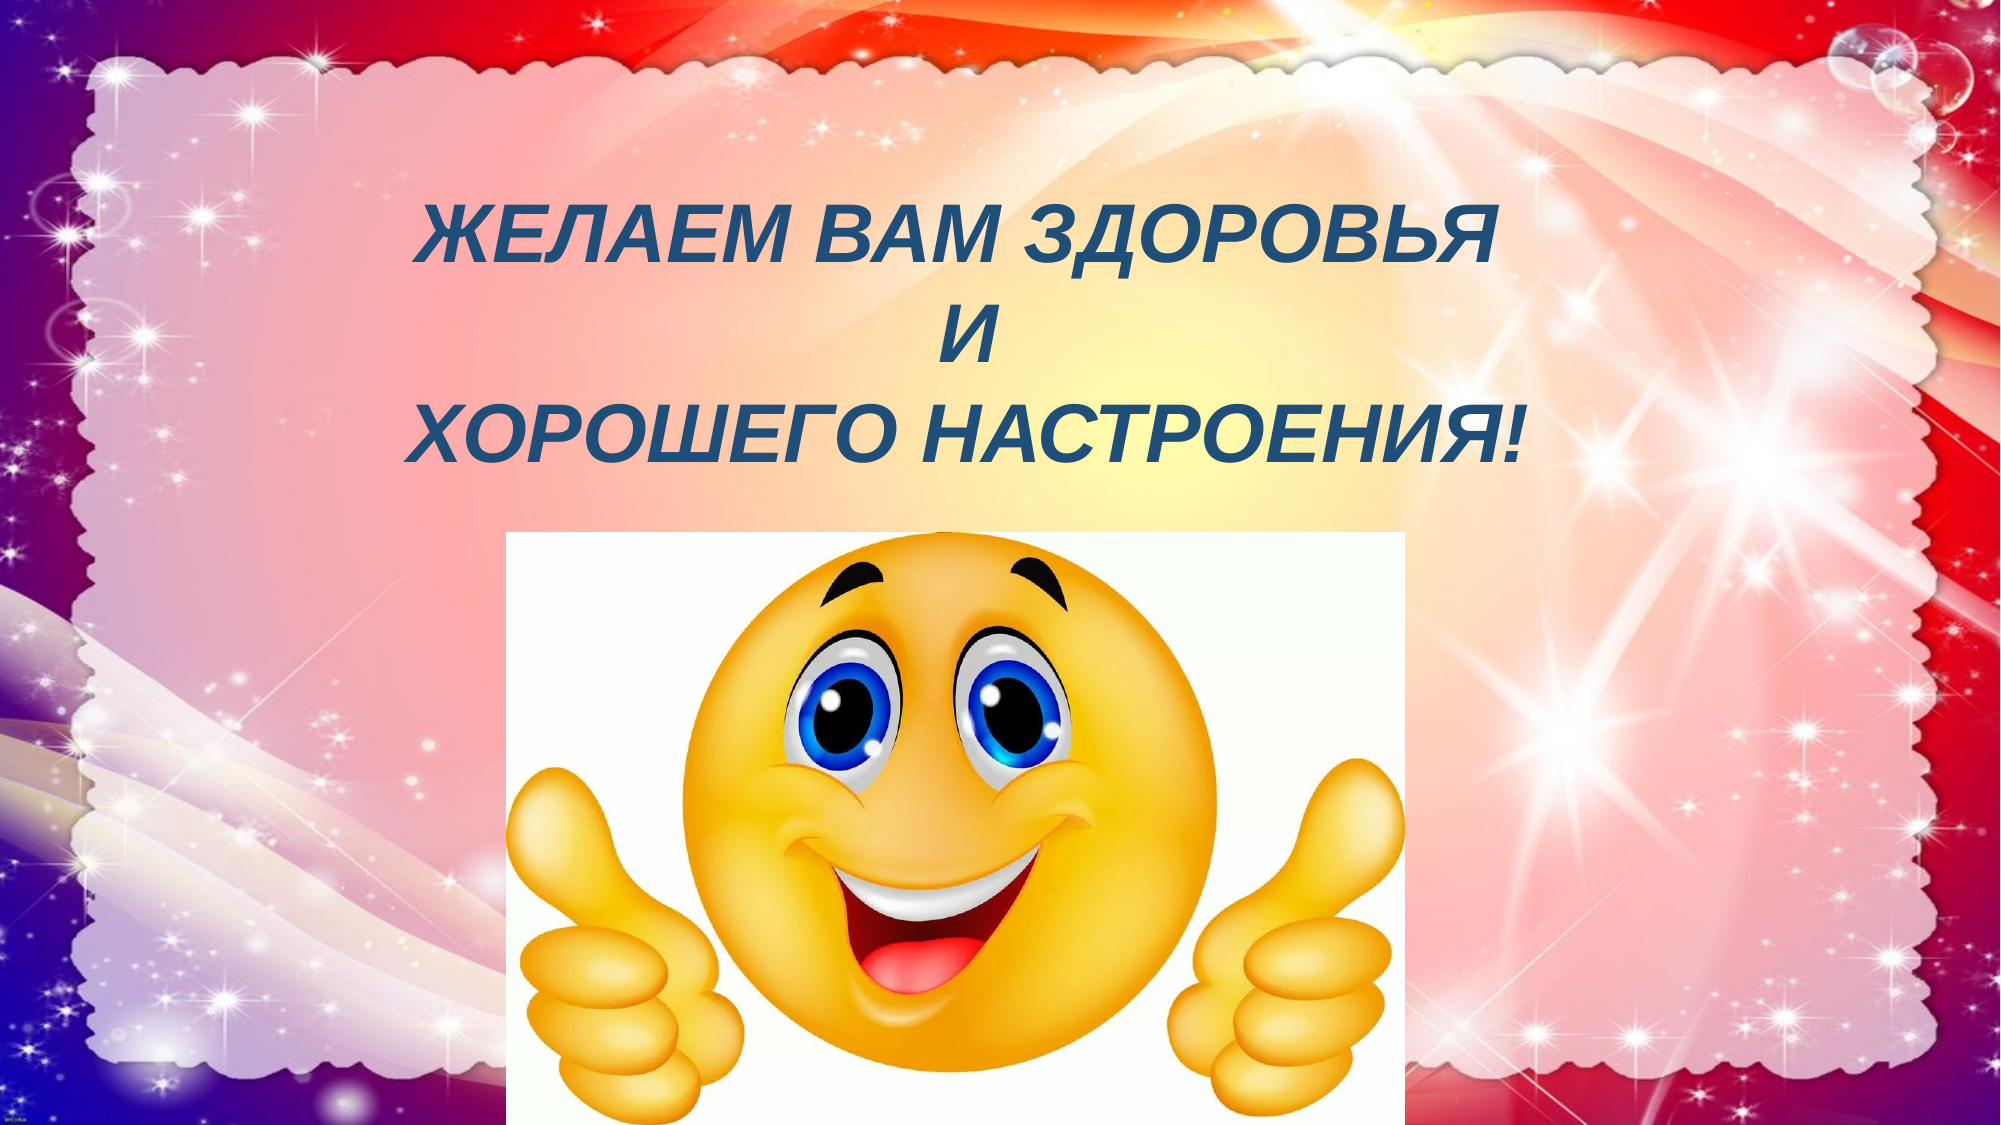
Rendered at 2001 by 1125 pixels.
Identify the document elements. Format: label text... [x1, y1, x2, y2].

text_box ЖЕЛАЕМ ВАМ ЗДОРОВЬЯ И ХОРОШЕГО НАСТРОЕНИЯ! [284, 171, 1631, 487]
picture [0, 0, 2001, 1125]
